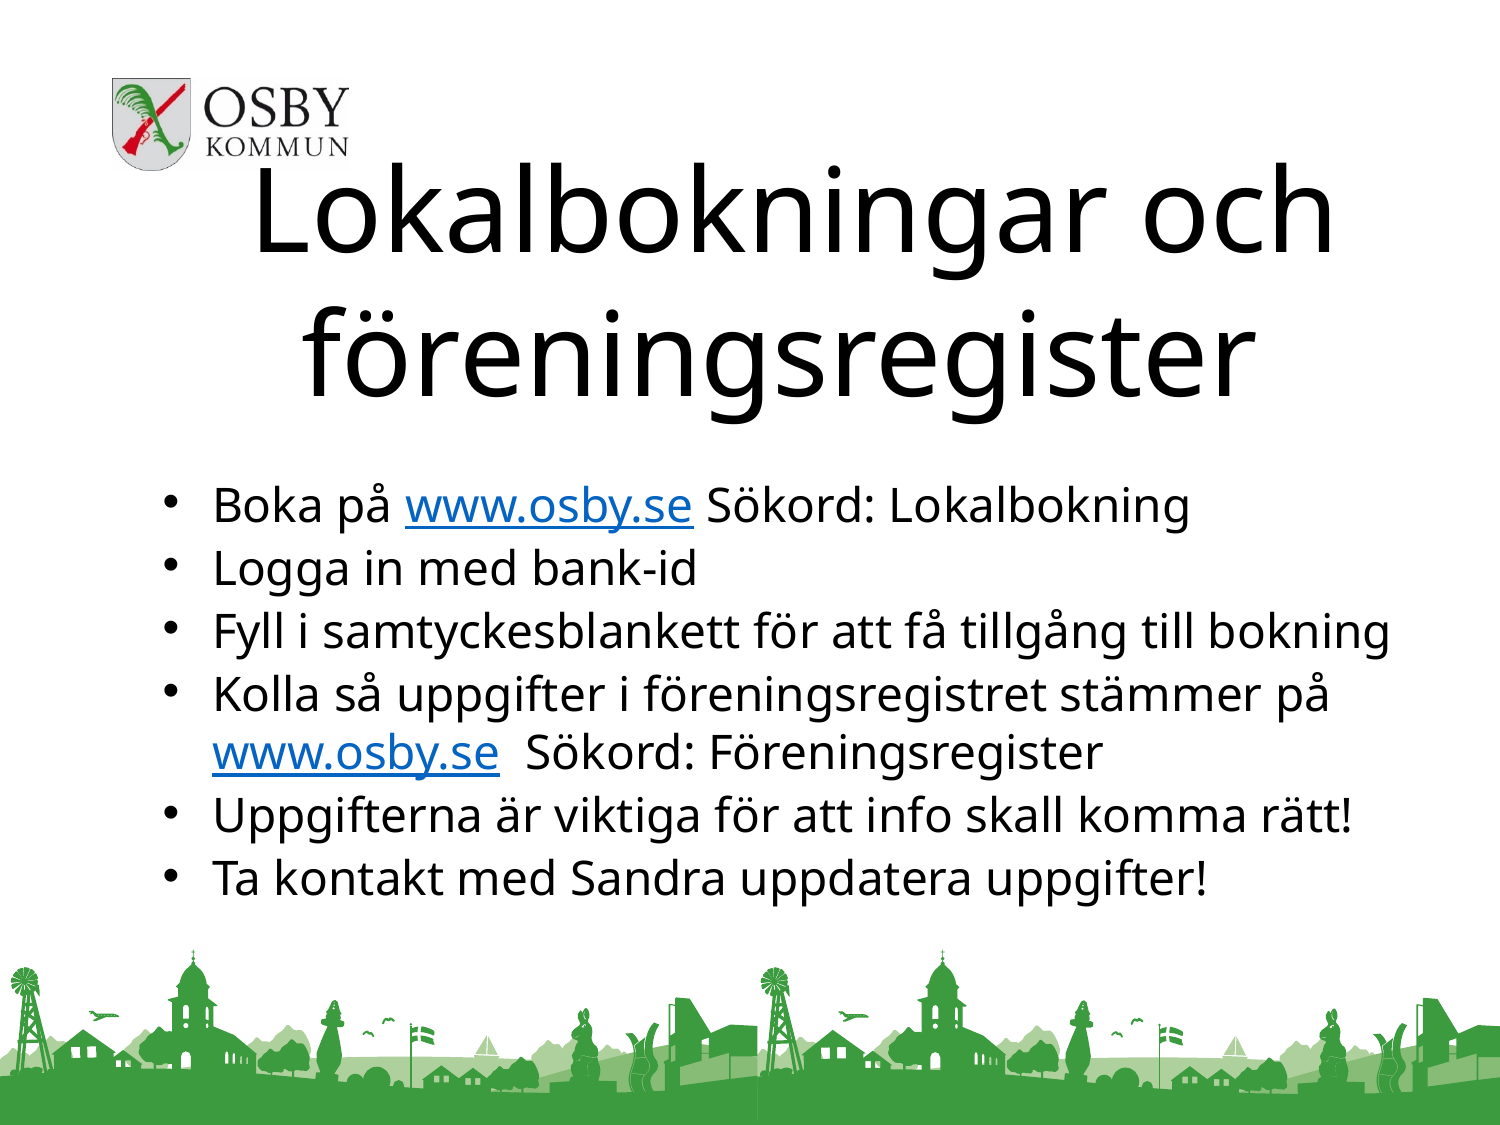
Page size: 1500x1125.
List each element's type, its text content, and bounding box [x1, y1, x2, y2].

picture [112, 78, 349, 171]
subtitle Boka på www.osby.se Sökord: Lokalbokning Logga in med bank-id Fyll i samtyckesblankett för att få tillgång till bokning Kolla så uppgifter i föreningsregistret stämmer på www.osby.se Sökord: Föreningsregister Uppgifterna är viktiga för att info skall komma rätt! Ta kontakt med Sandra uppdatera uppgifter! [147, 468, 1436, 965]
title Lokalbokningar och föreningsregister [171, 125, 1388, 433]
